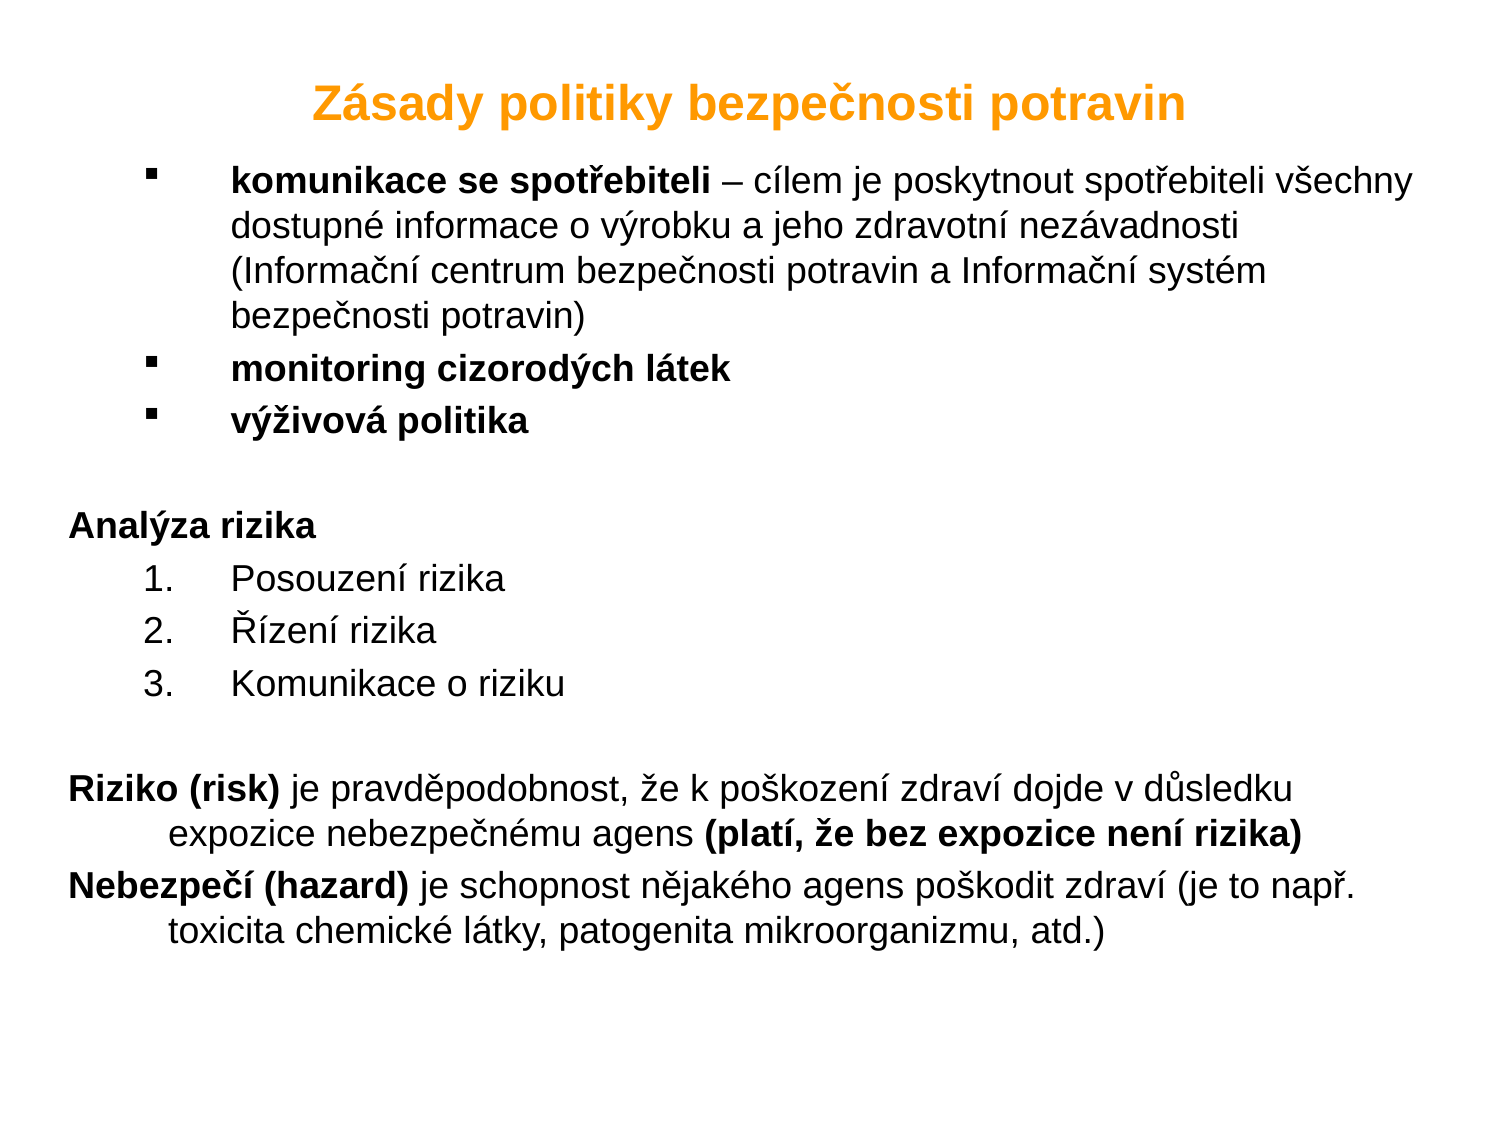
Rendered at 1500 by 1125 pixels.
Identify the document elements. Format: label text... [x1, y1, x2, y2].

title Zásady politiky bezpečnosti potravin [112, 62, 1388, 138]
list komunikace se spotřebiteli – cílem je poskytnout spotřebiteli všechny dostupné informace o výrobku a jeho zdravotní nezávadnosti (Informační centrum bezpečnosti potravin a Informační systém bezpečnosti potravin) monitoring cizorodých látek výživová politika Analýza rizika Posouzení rizika Řízení rizika Komunikace o riziku Riziko (risk) je pravděpodobnost, že k poškození zdraví dojde v důsledku expozice nebezpečnému agens (platí, že bez expozice není rizika) Nebezpečí (hazard) je schopnost nějakého agens poškodit zdraví (je to např. toxicita chemické látky, patogenita mikroorganizmu, atd.) [52, 148, 1438, 1051]
